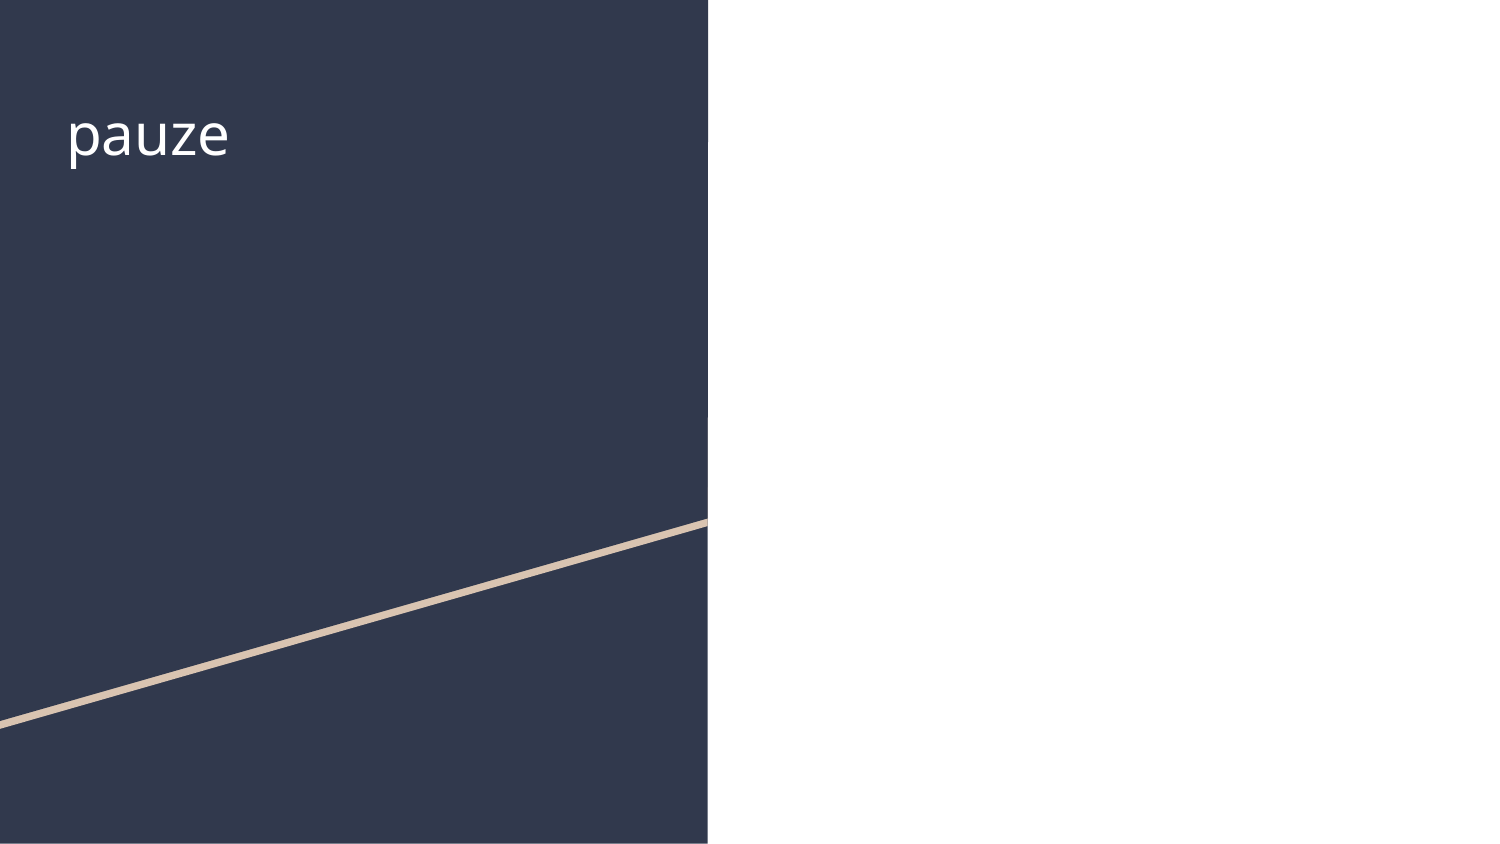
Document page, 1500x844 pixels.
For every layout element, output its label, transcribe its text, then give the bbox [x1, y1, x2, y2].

title pauze [51, 82, 660, 494]
